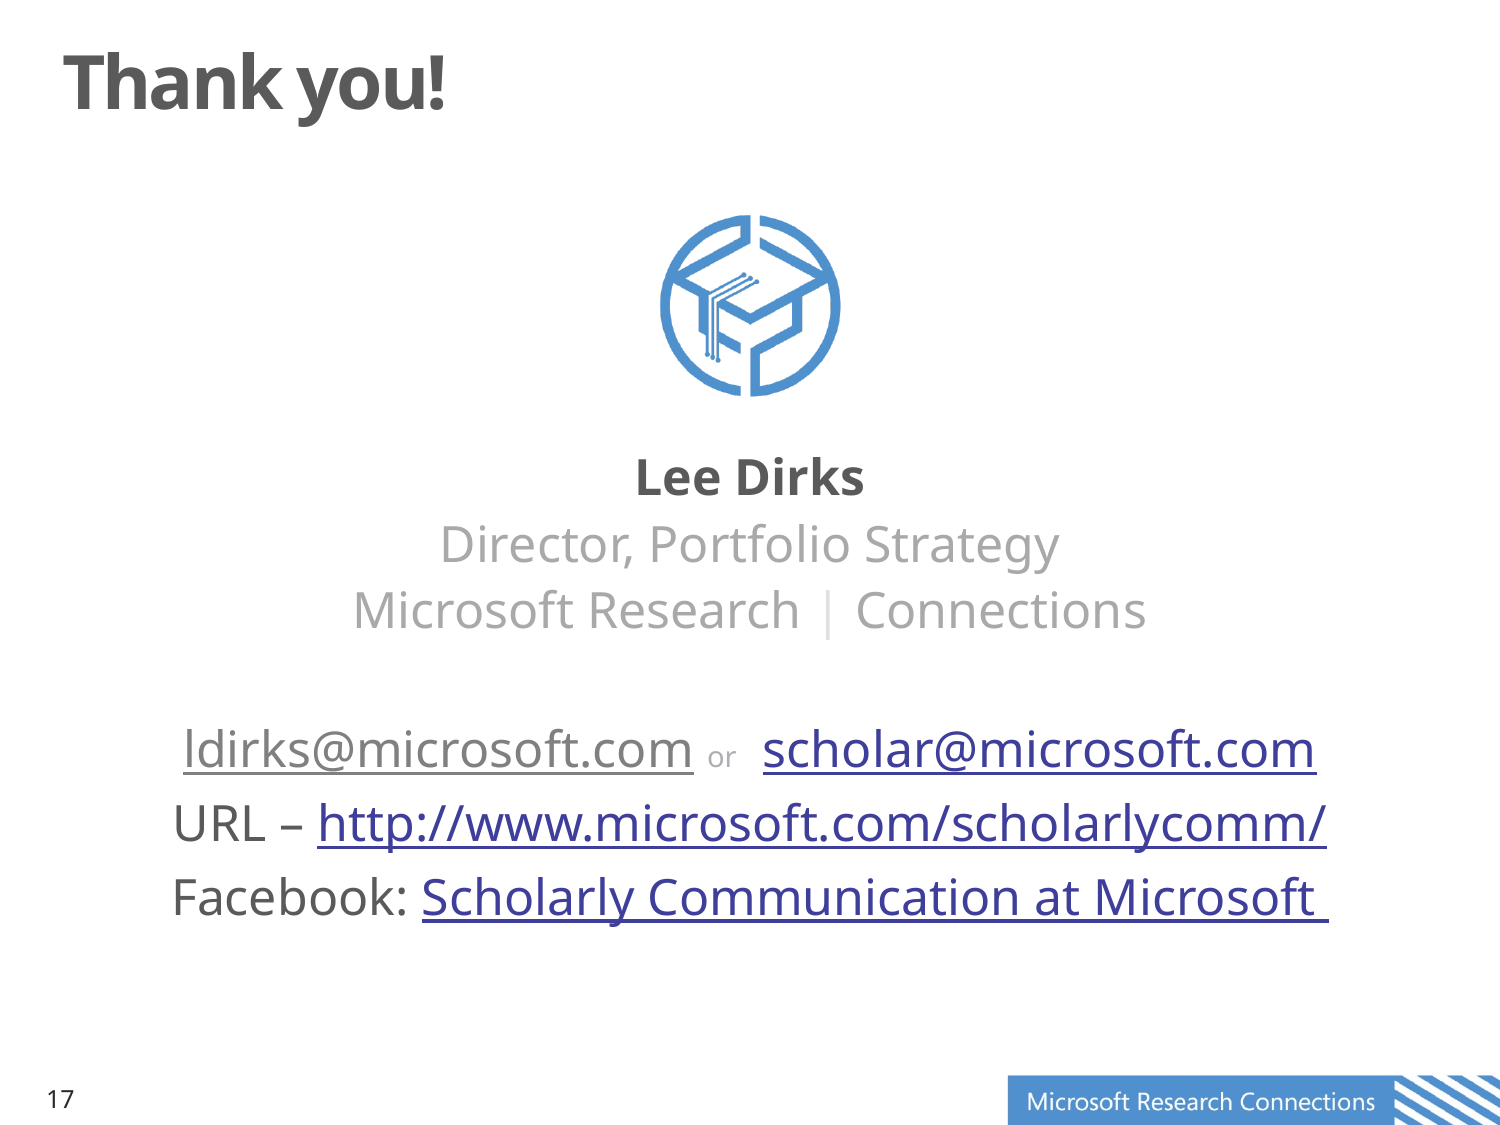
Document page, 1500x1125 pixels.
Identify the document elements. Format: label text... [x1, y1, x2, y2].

picture [649, 205, 851, 406]
picture [1006, 1118, 1500, 1125]
text_box Thank you! [62, 44, 1438, 126]
text_box Lee Dirks Director, Portfolio Strategy Microsoft Research | Connections ldirks@microsoft.com or scholar@microsoft.com URL – http://www.microsoft.com/scholarlycomm/ Facebook: Scholarly Communication at Microsoft [0, 452, 1500, 1118]
